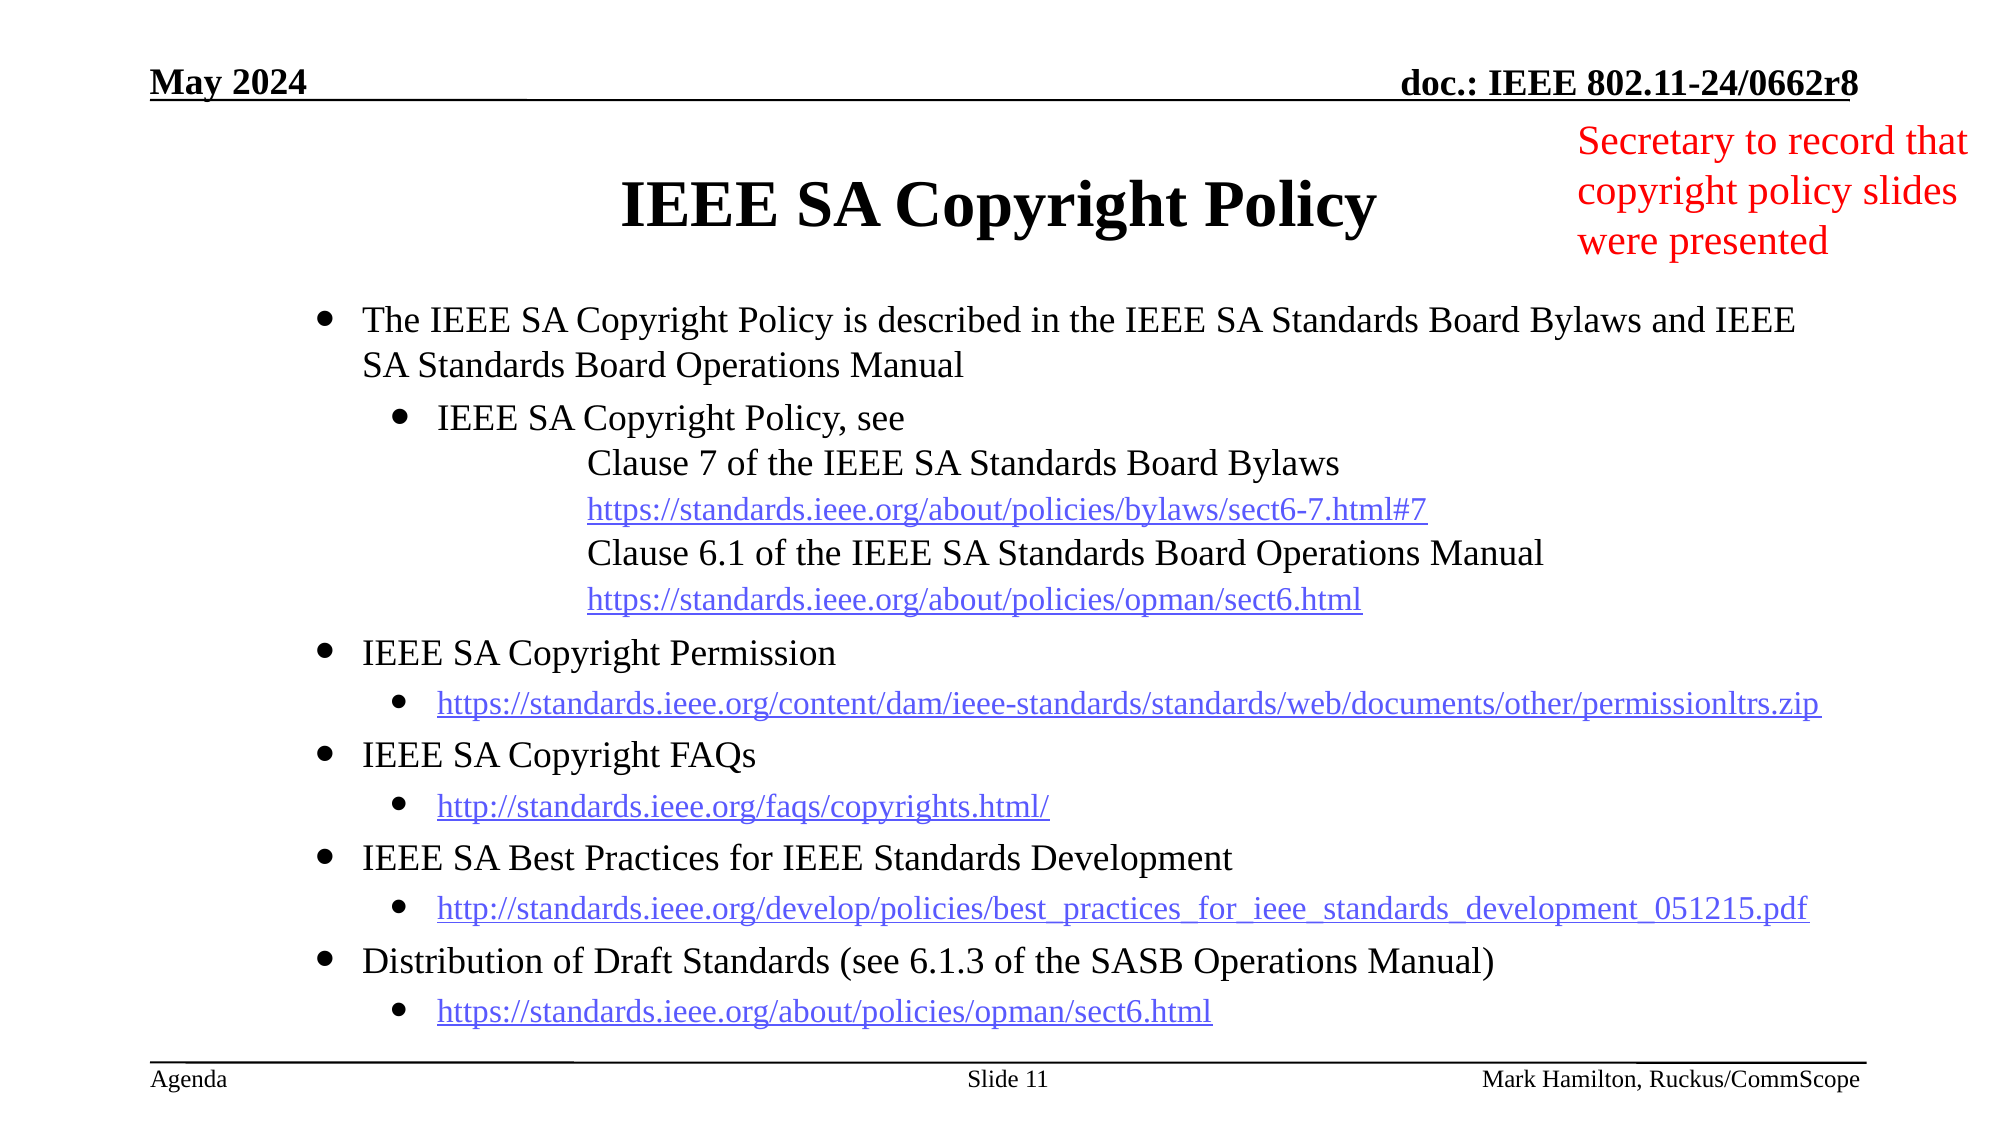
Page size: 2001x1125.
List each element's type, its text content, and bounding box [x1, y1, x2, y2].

list The IEEE SA Copyright Policy is described in the IEEE SA Standards Board Bylaws and IEEE SA Standards Board Operations Manual IEEE SA Copyright Policy, see Clause 7 of the IEEE SA Standards Board Bylaws https://standards.ieee.org/about/policies/bylaws/sect6-7.html#7 Clause 6.1 of the IEEE SA Standards Board Operations Manual https://standards.ieee.org/about/policies/opman/sect6.html IEEE SA Copyright Permission https://standards.ieee.org/content/dam/ieee-standards/standards/web/documents/other/permissionltrs.zip IEEE SA Copyright FAQs http://standards.ieee.org/faqs/copyrights.html/ IEEE SA Best Practices for IEEE Standards Development http://standards.ieee.org/develop/policies/best_practices_for_ieee_standards_development_051215.pdf Distribution of Draft Standards (see 6.1.3 of the SASB Operations Manual) https://standards.ieee.org/about/policies/opman/sect6.html [149, 287, 1850, 1063]
slide_number Slide 11 [950, 1061, 1067, 1123]
title IEEE SA Copyright Policy [149, 112, 1850, 287]
text_box Secretary to record that copyright policy slides were presented [1562, 104, 1988, 270]
